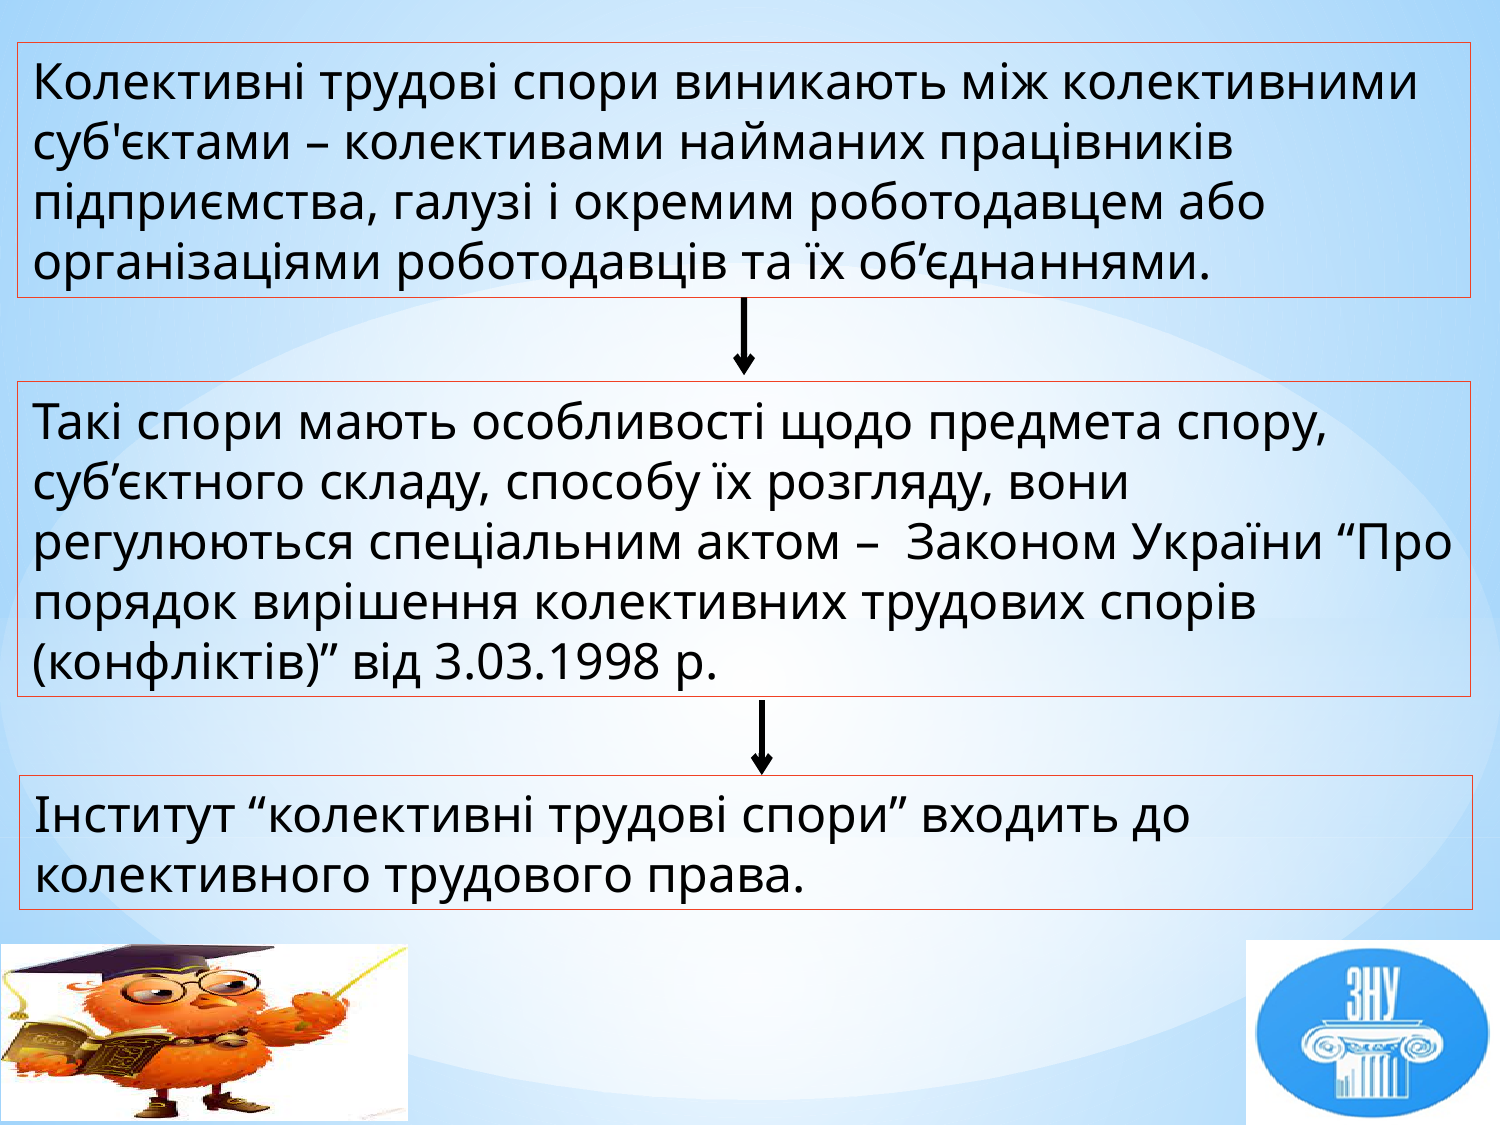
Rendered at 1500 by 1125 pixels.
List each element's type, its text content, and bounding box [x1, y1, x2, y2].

text_box Колективні трудові спори виникають між колективними суб'єктами – колективами найманих працівників підприємства, галузі і окремим роботодавцем або організаціями роботодавців та їх об’єднаннями. [17, 42, 1471, 298]
picture [1, 944, 408, 1121]
text_box Інститут “колективні трудові спори” входить до колективного трудового права. [19, 775, 1473, 910]
picture [1245, 940, 1500, 1125]
text_box Такі спори мають особливості щодо предмета спору, суб’єктного складу, способу їх розгляду, вони регулюються спеціальним актом – Законом України “Про порядок вирішення колективних трудових спорів (конфліктів)” від 3.03.1998 р. [17, 381, 1471, 697]
